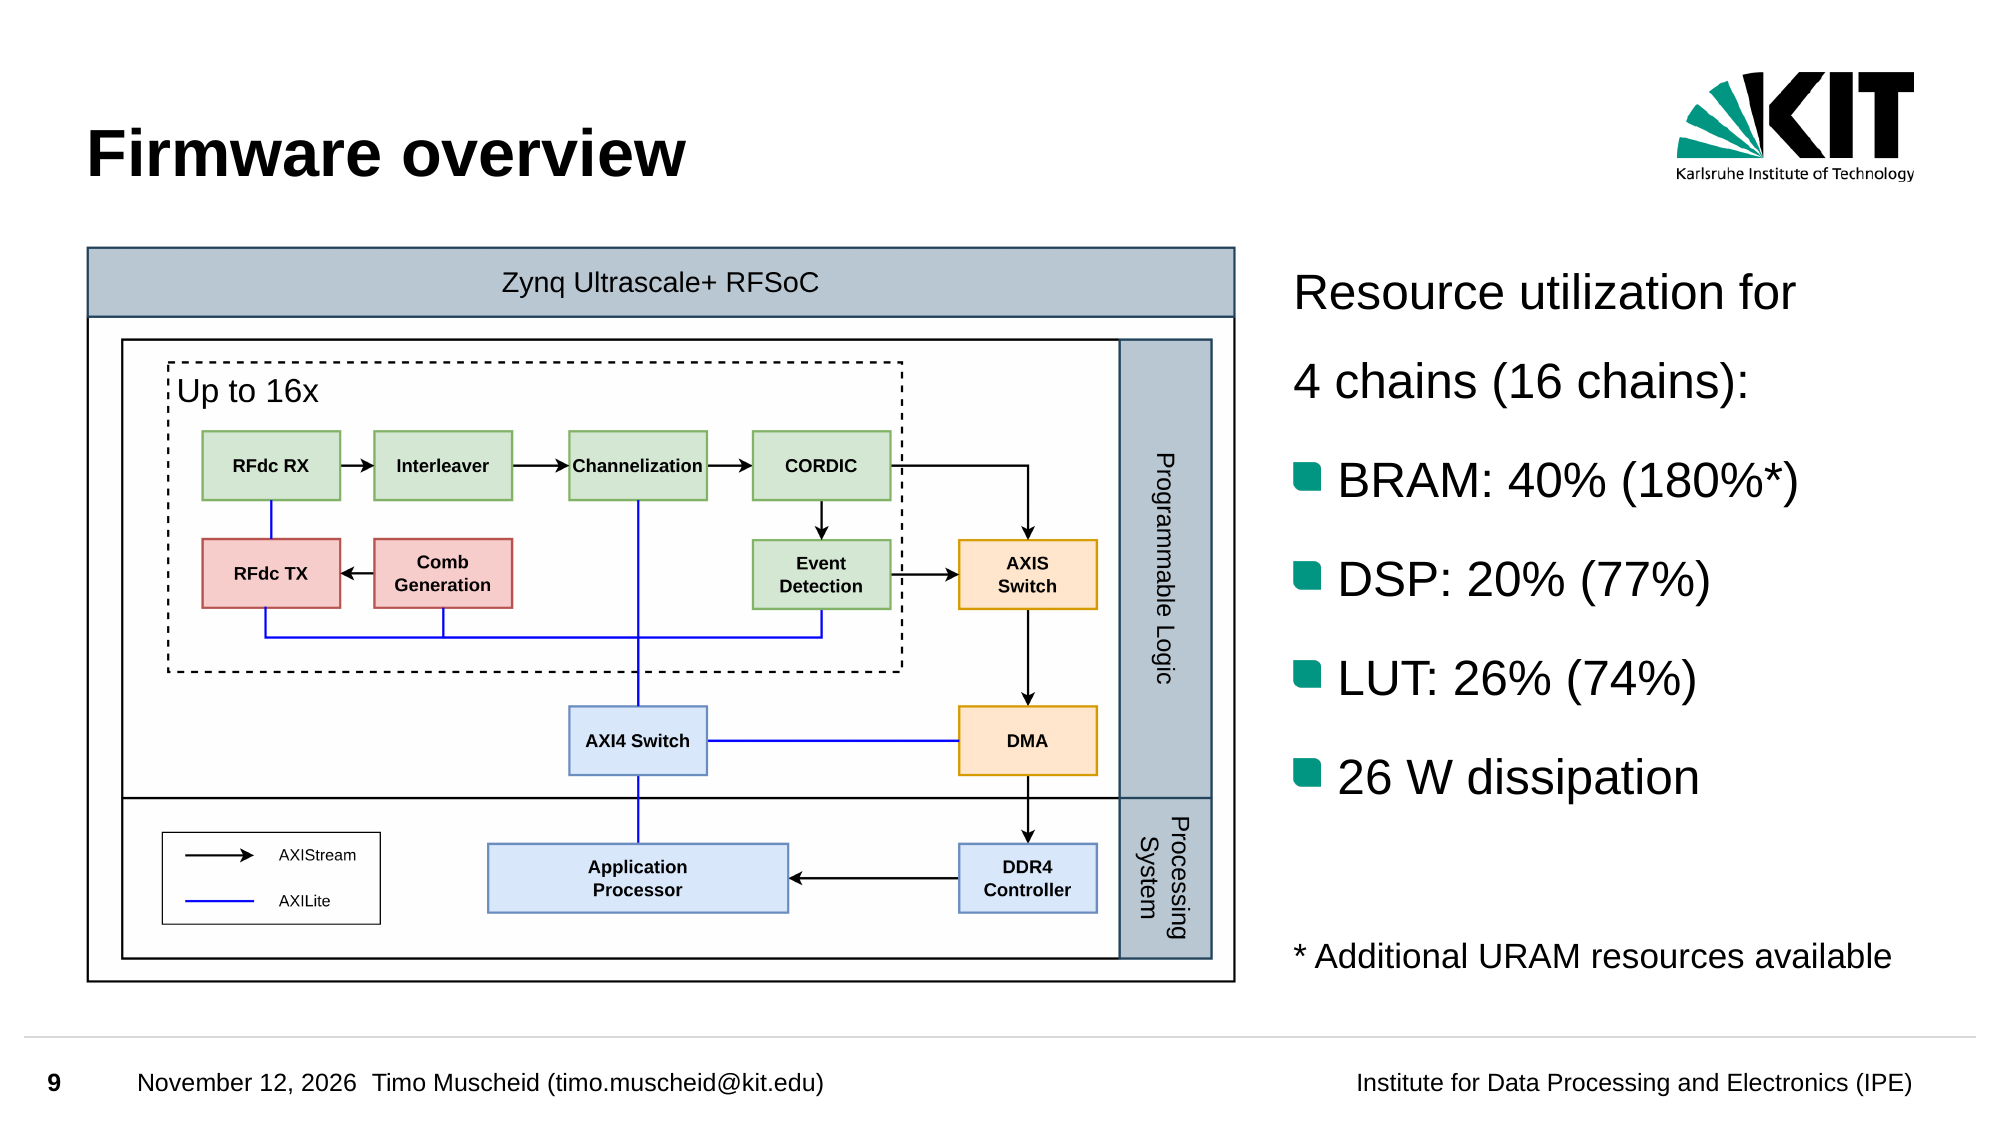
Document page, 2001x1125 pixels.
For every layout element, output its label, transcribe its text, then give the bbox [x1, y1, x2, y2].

picture [1677, 72, 1914, 182]
picture [1293, 462, 1321, 494]
picture [1293, 561, 1321, 593]
list Resource utilization for 4 chains (16 chains): BRAM: 40% (180%*) DSP: 20% (77%) LUT: 26% (74%) 26 W dissipation * Additional URAM resources available [1293, 230, 1946, 985]
picture [1293, 660, 1321, 691]
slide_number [137, 1038, 362, 1125]
picture [1293, 758, 1321, 790]
title Firmware overview [86, 64, 1589, 191]
slide_number 9 [47, 1038, 119, 1125]
picture [86, 246, 1236, 983]
